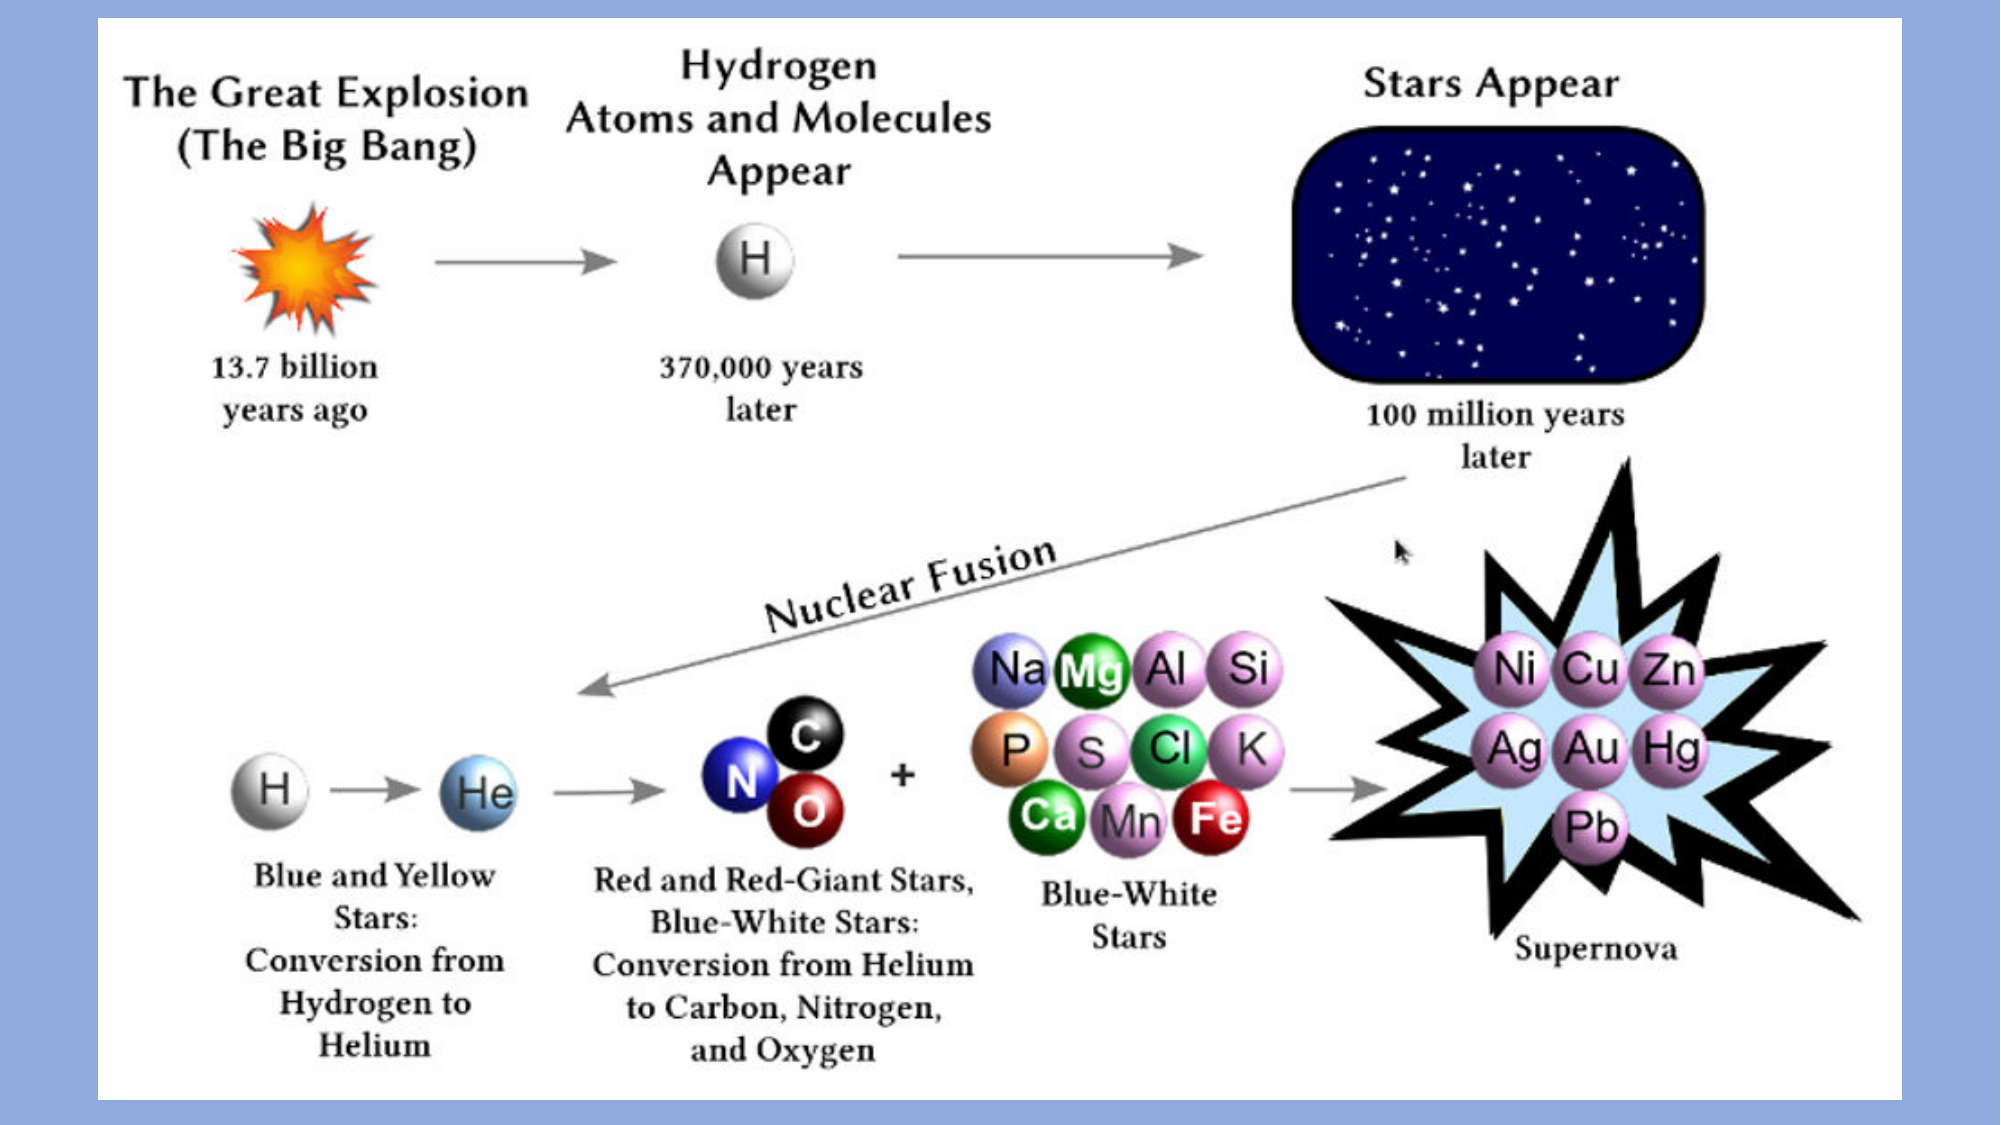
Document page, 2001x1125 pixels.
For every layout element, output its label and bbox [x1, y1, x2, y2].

list [98, 18, 1902, 1100]
